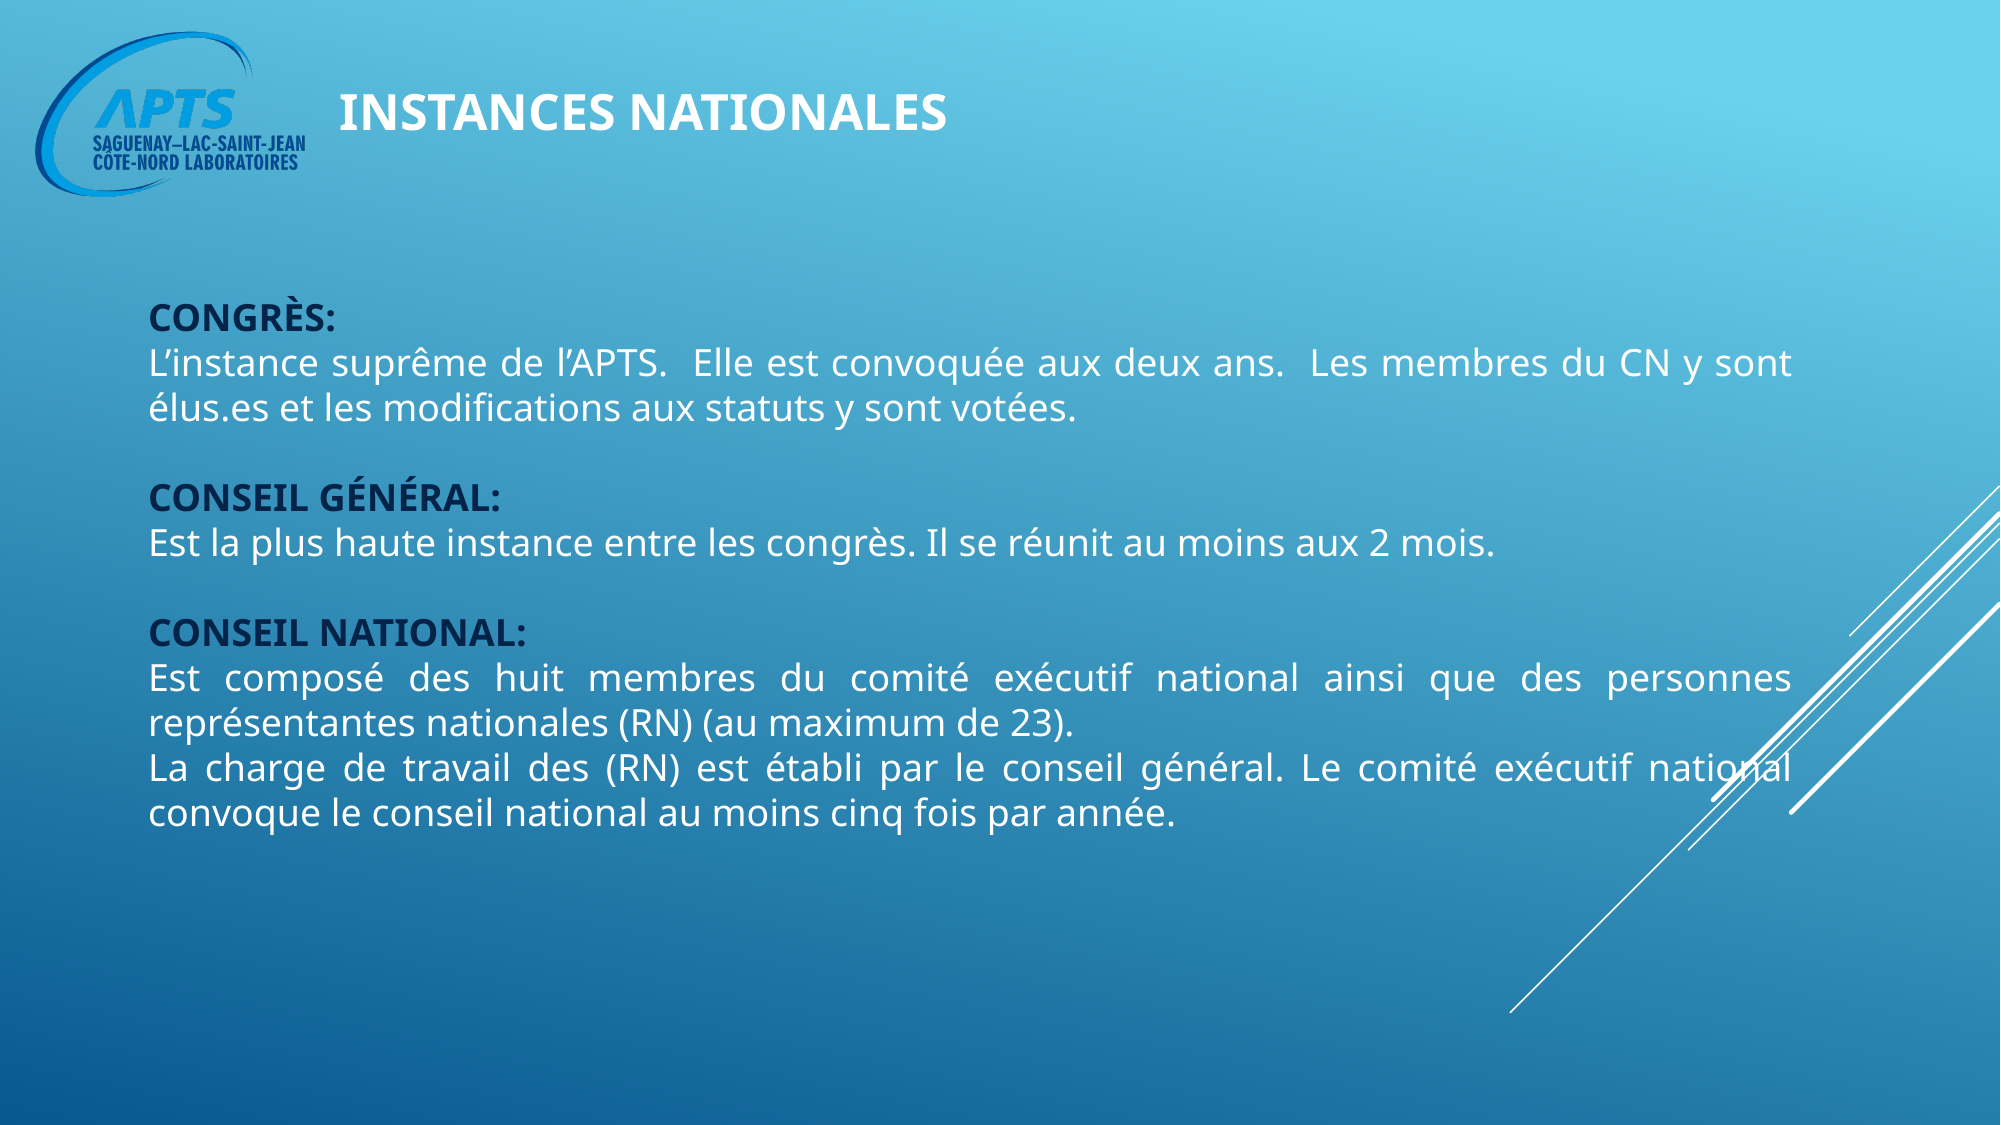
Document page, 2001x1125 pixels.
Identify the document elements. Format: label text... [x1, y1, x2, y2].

text_box CONGRÈS: L’instance suprême de l’APTS. Elle est convoquée aux deux ans. Les membres du CN y sont élus.es et les modifications aux statuts y sont votées. CONSEIL GÉNÉRAL: Est la plus haute instance entre les congrès. Il se réunit au moins aux 2 mois. CONSEIL NATIONAL: Est composé des huit membres du comité exécutif national ainsi que des personnes représentantes nationales (RN) (au maximum de 23). La charge de travail des (RN) est établi par le conseil général. Le comité exécutif national convoque le conseil national au moins cinq fois par année. [133, 286, 1809, 891]
text_box INSTANCES NATIONALES [326, 73, 1327, 149]
picture [15, 0, 326, 240]
